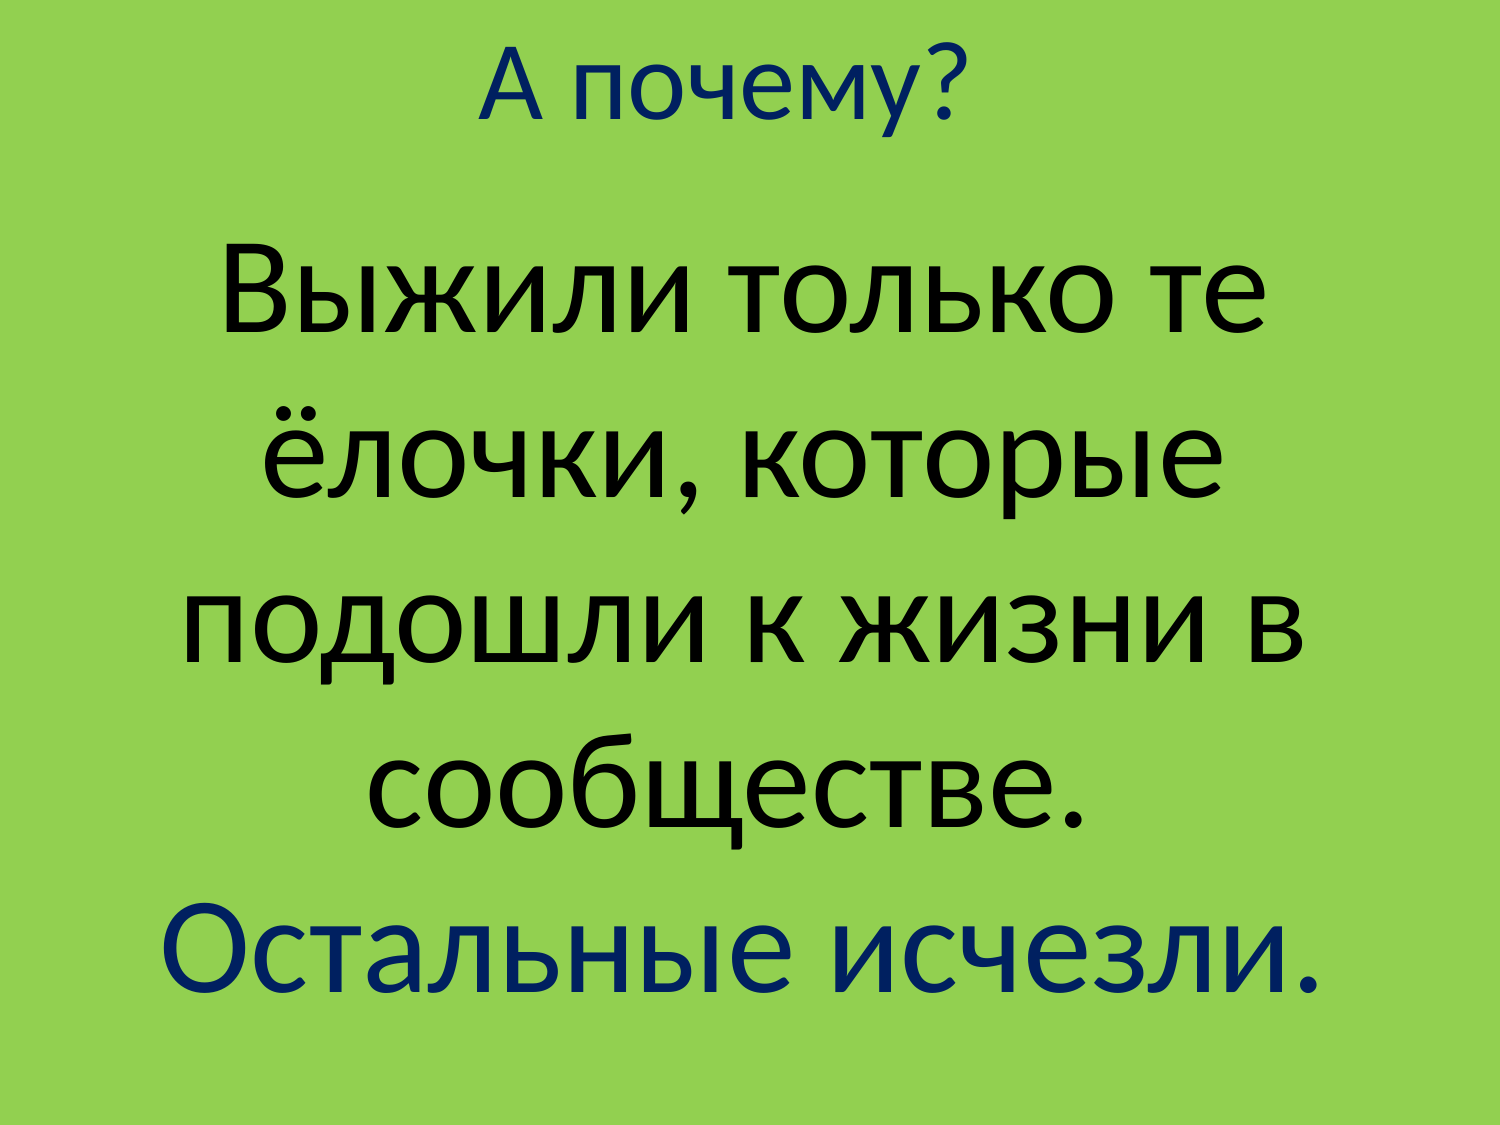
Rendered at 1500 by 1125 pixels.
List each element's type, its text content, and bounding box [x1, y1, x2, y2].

text_box Выжили только те ёлочки, которые подошли к жизни в сообществе. Остальные исчезли. [23, 187, 1465, 1027]
text_box А почему? [35, 0, 1418, 150]
